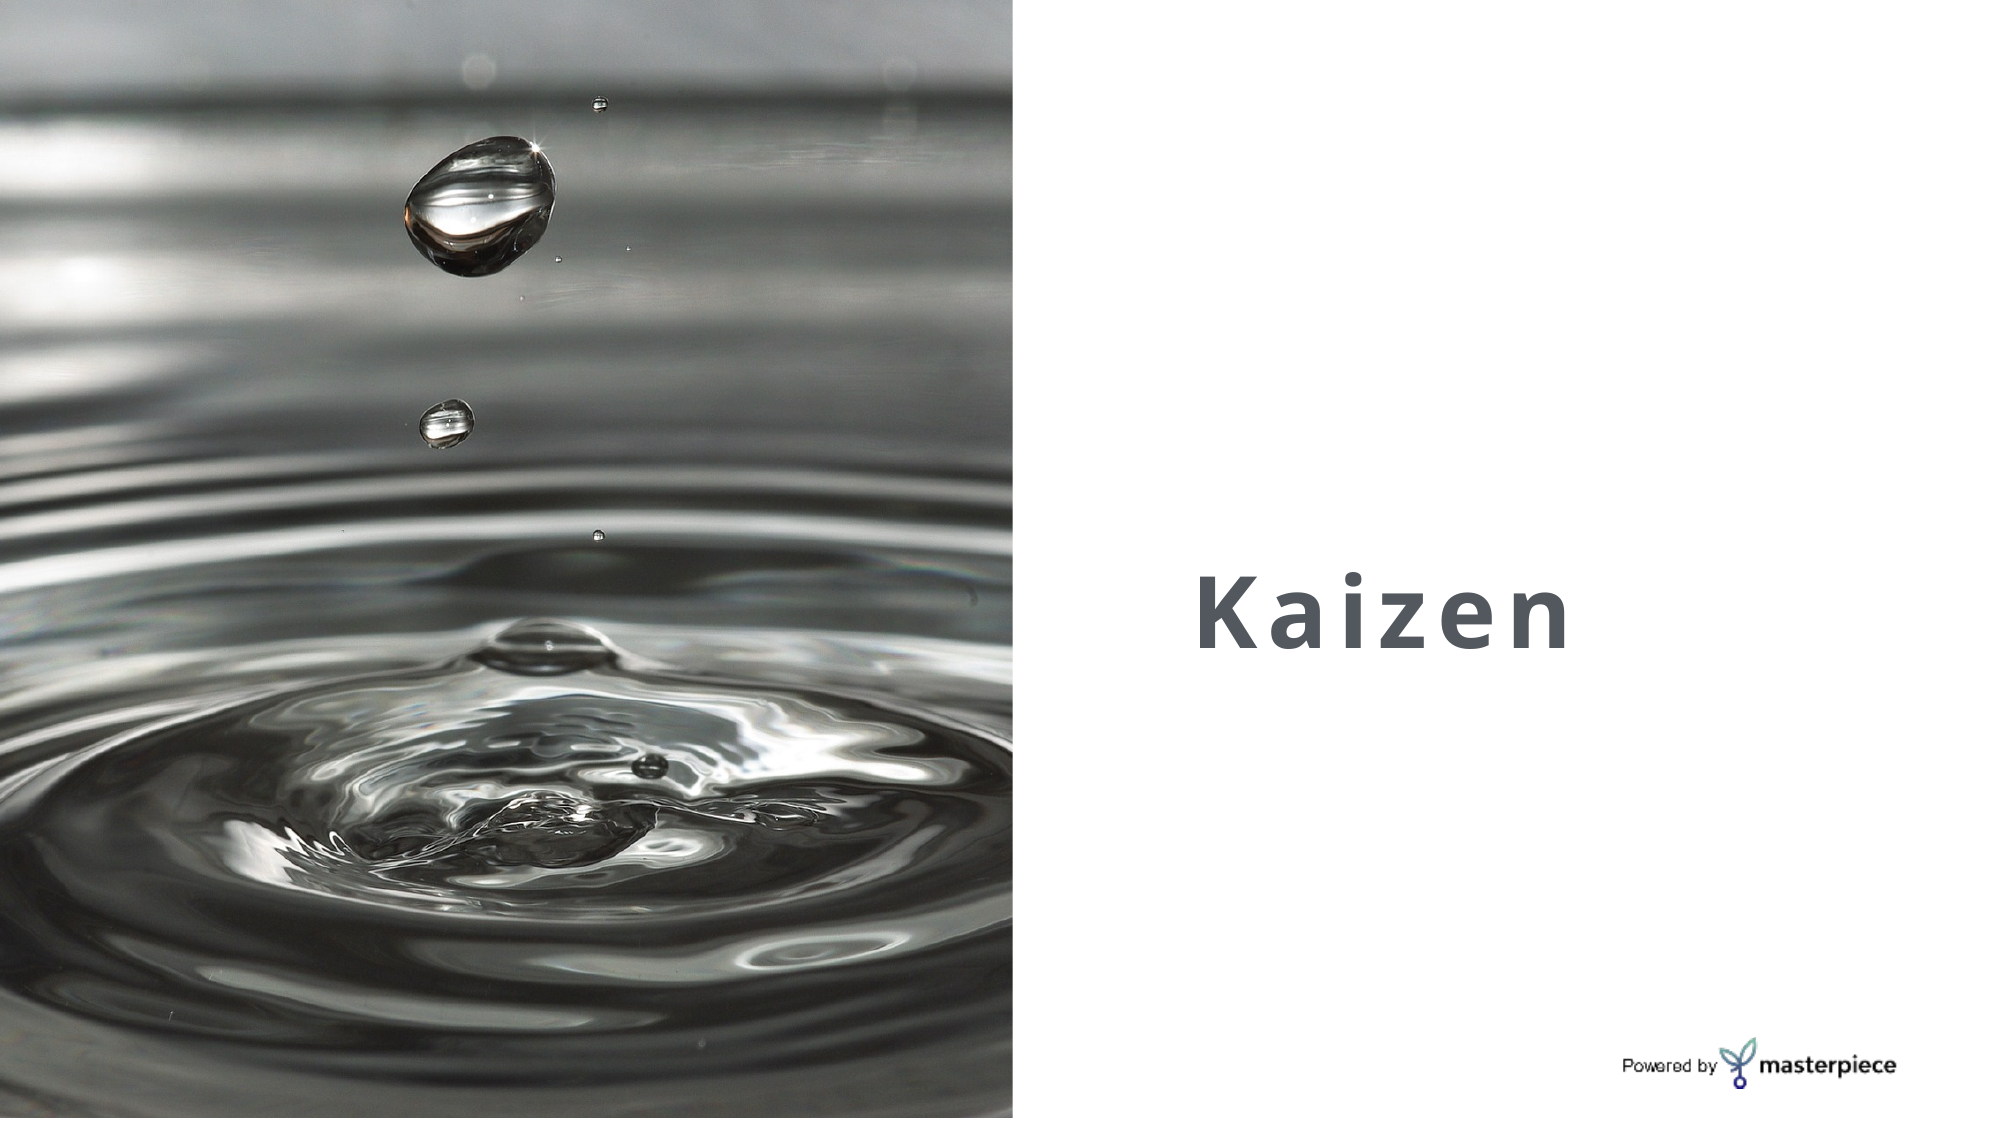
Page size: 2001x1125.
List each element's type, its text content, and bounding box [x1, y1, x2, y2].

picture [0, 0, 1013, 1118]
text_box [1622, 1037, 1899, 1089]
text_box Kaizen [1191, 286, 1868, 931]
